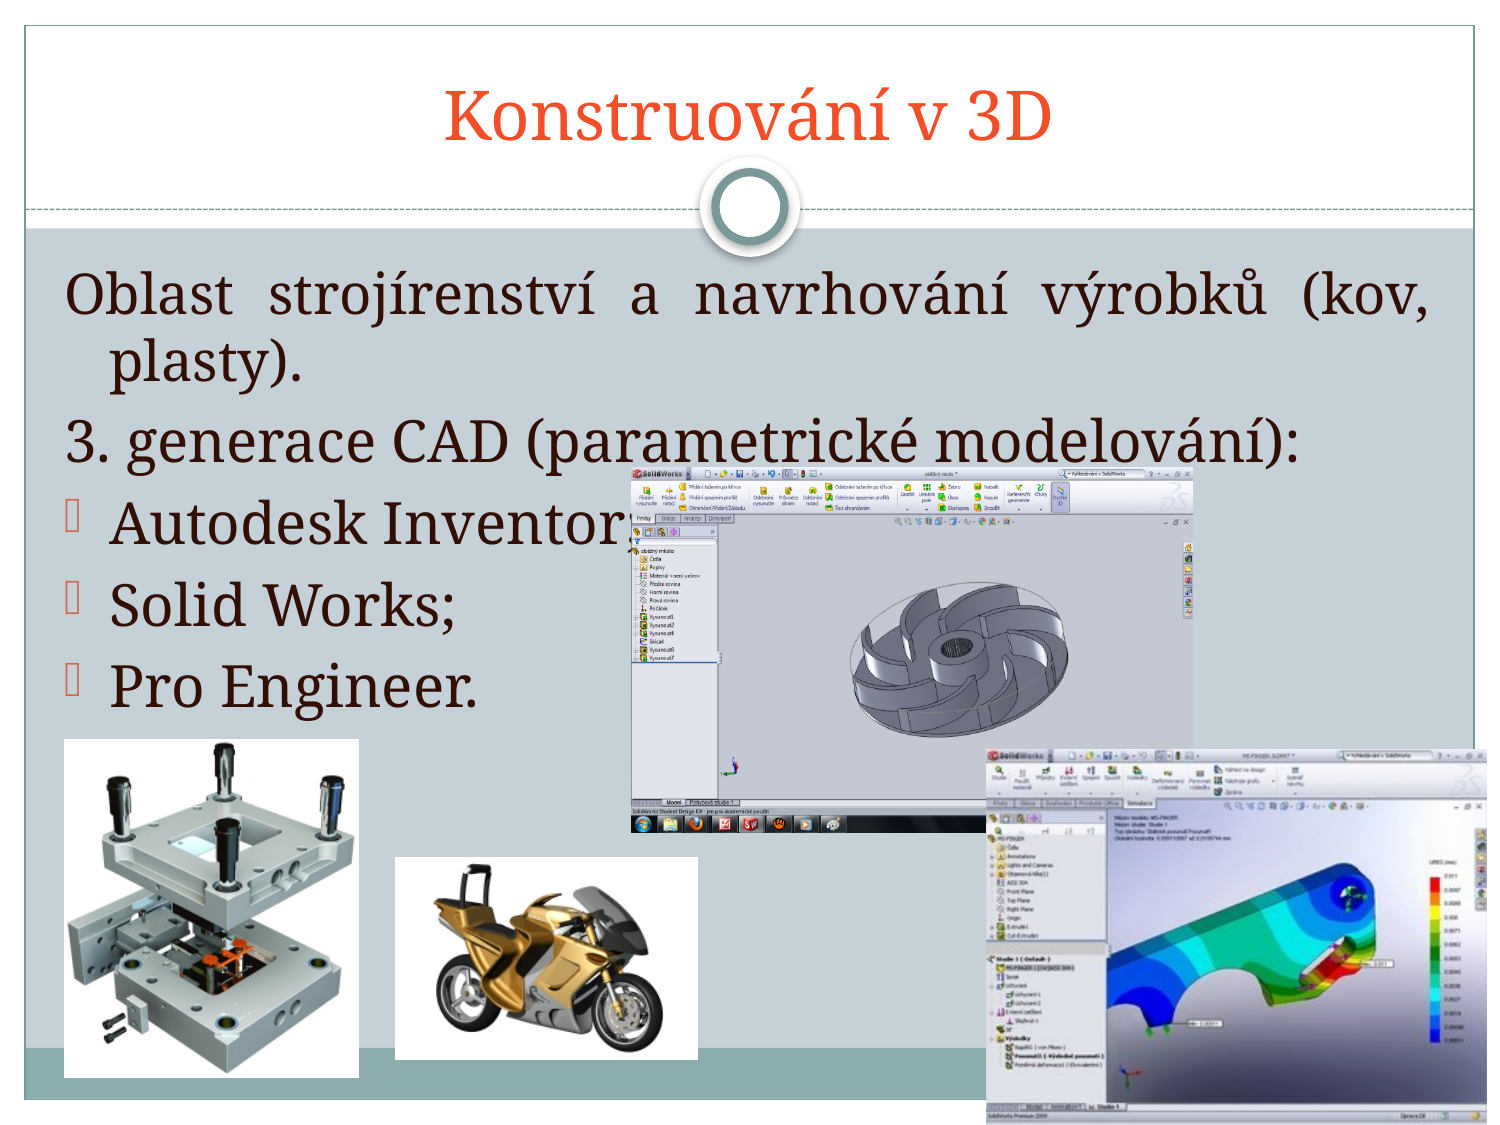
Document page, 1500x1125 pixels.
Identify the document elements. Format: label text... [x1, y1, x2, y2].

picture [64, 739, 359, 1078]
title Konstruování v 3D [49, 37, 1450, 162]
picture [395, 857, 698, 1060]
picture [631, 467, 1487, 1125]
list Oblast strojírenství a navrhování výrobků (kov, plasty). 3. generace CAD (parametrické modelování): Autodesk Inventor; Solid Works; Pro Engineer. [49, 250, 1445, 1001]
